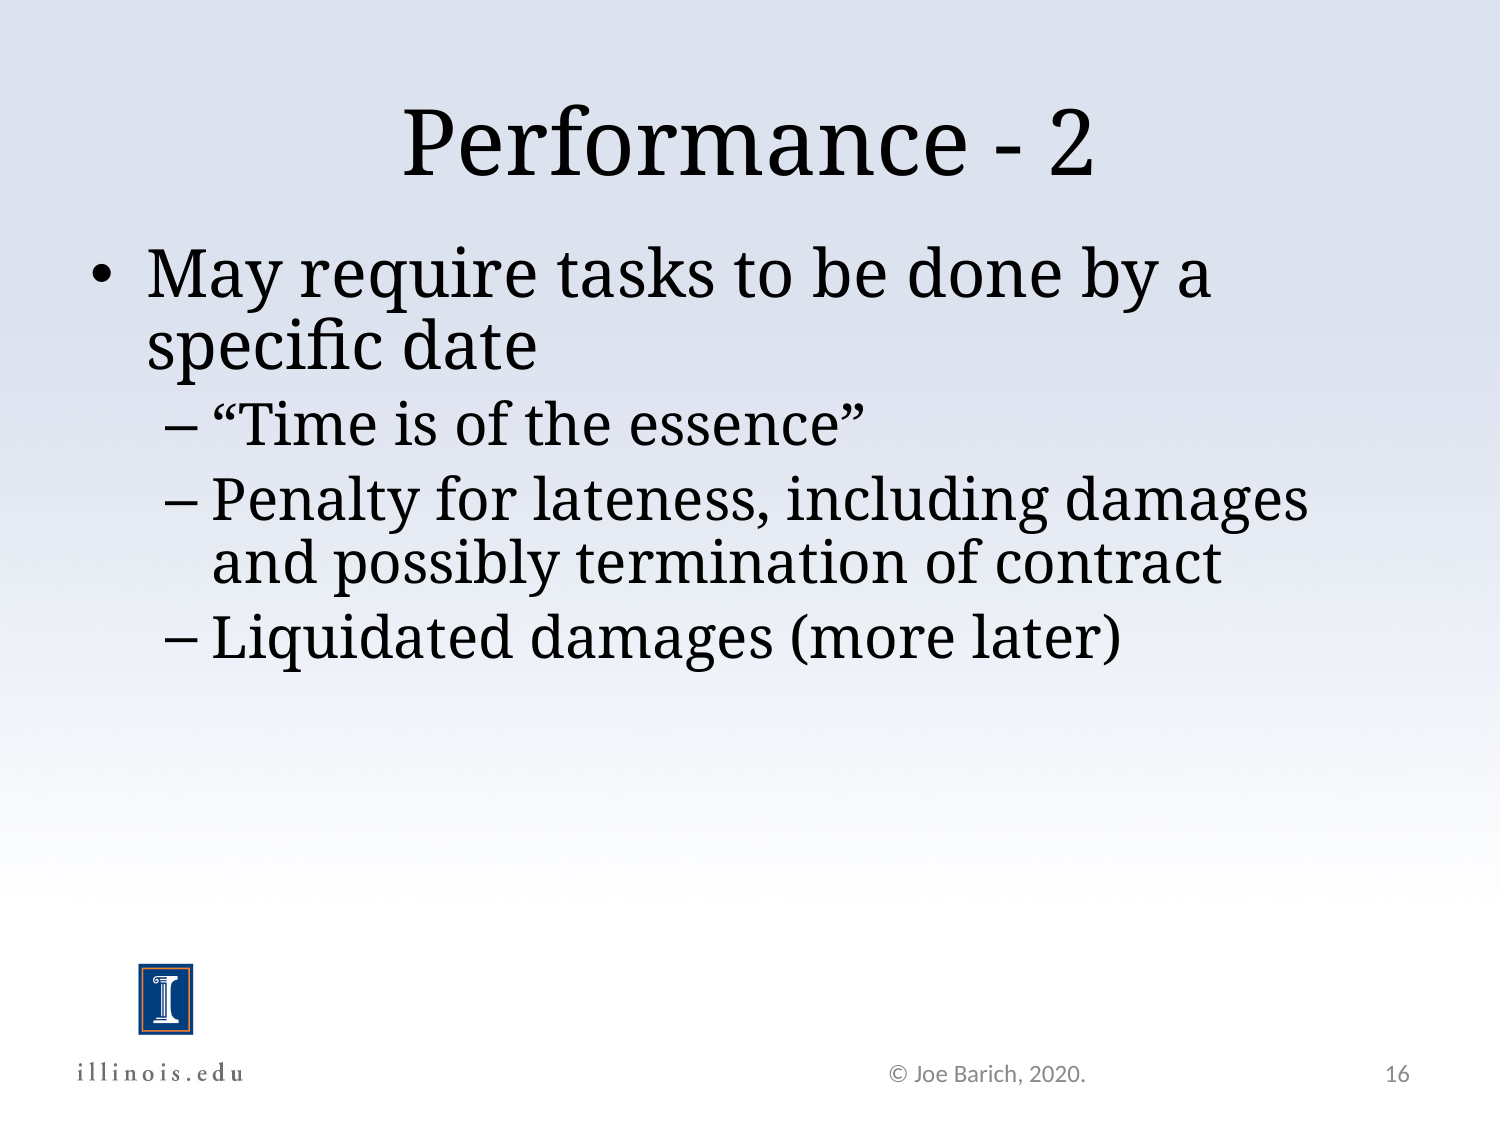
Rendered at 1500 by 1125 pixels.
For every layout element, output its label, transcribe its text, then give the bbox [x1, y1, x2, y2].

title Performance - 2 [74, 44, 1426, 232]
picture [0, 0, 1500, 1125]
slide_number 16 [1250, 1042, 1425, 1103]
footer © Joe Barich, 2020. [750, 1042, 1225, 1103]
list May require tasks to be done by a specific date “Time is of the essence” Penalty for lateness, including damages and possibly termination of contract Liquidated damages (more later) [74, 232, 1426, 921]
